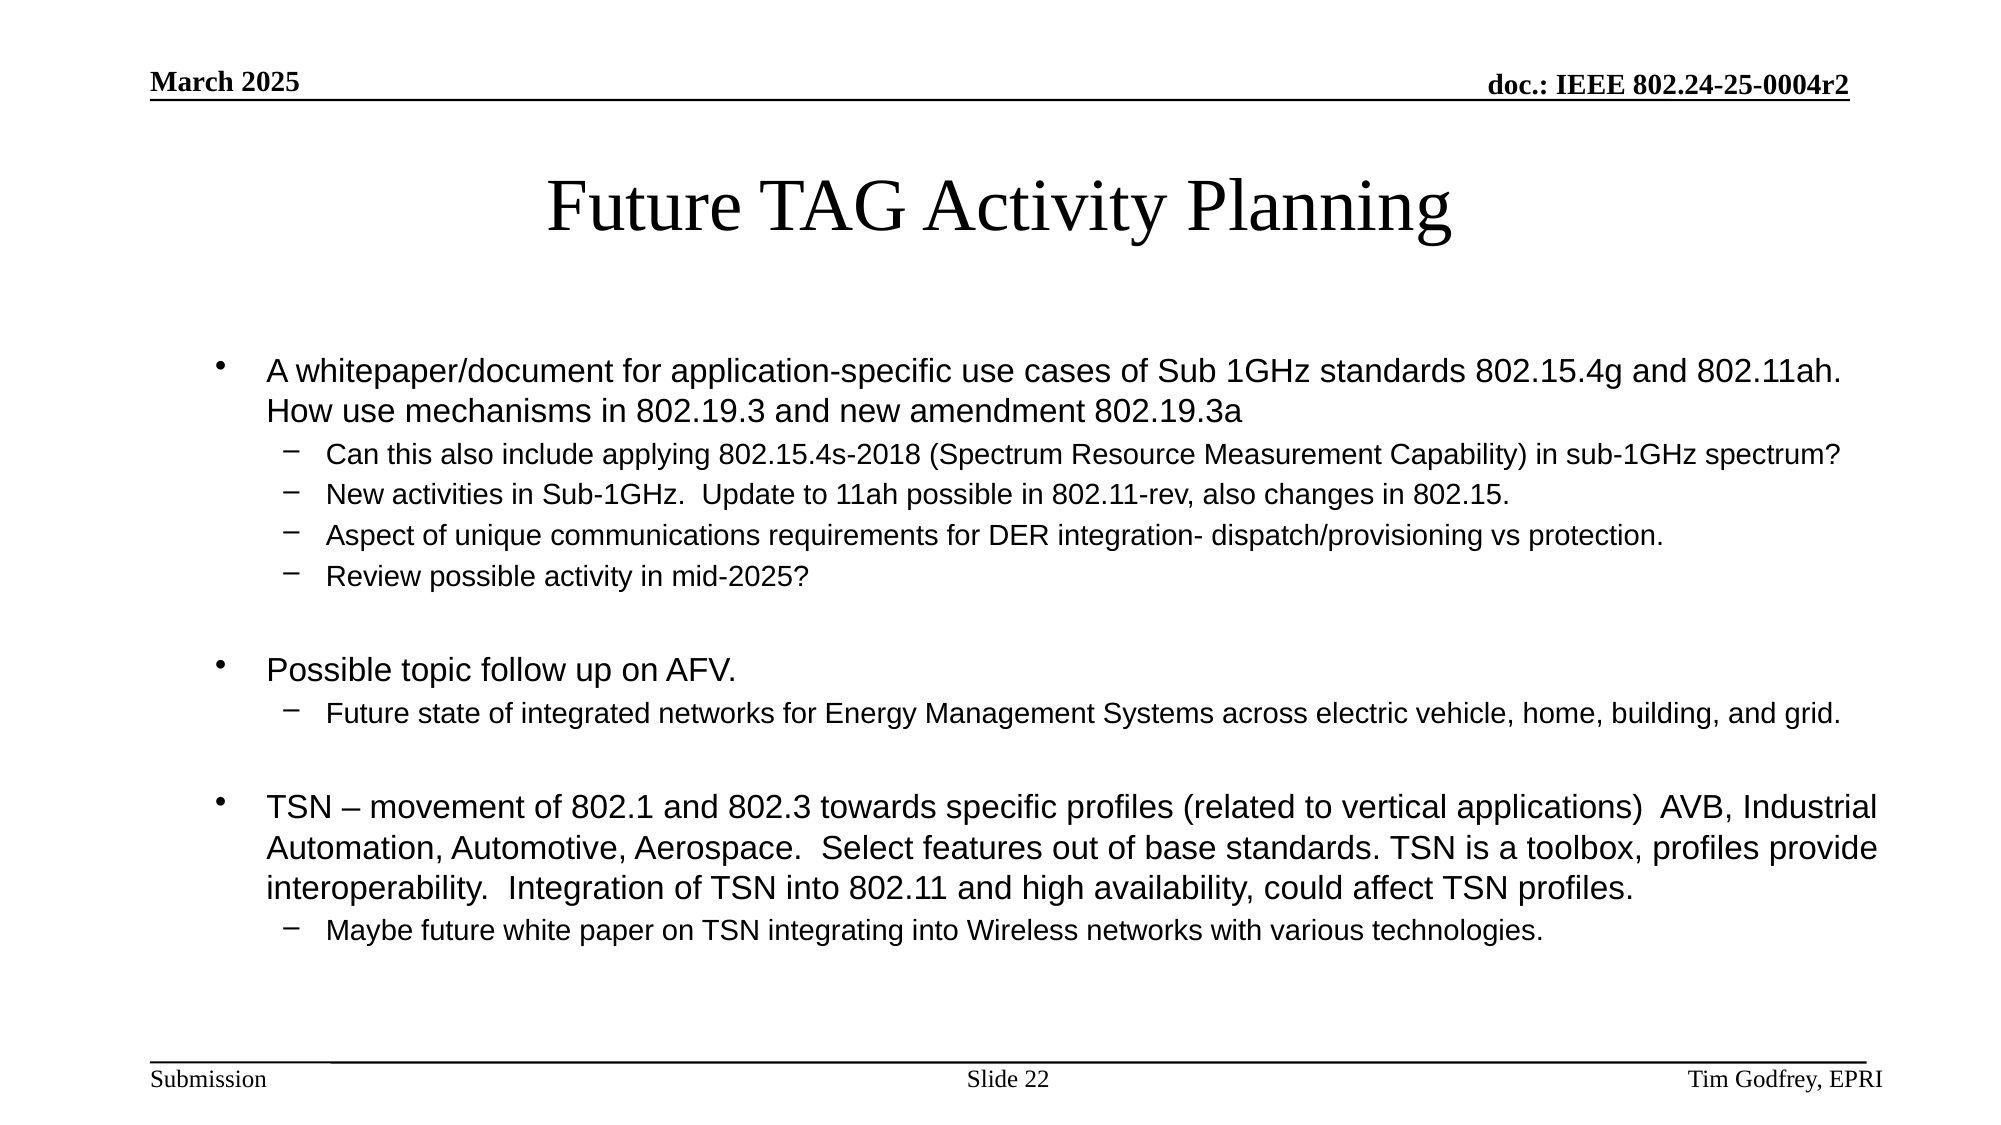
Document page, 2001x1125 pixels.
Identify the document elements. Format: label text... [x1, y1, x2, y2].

footer Tim Godfrey, EPRI [1200, 1062, 1884, 1108]
list A whitepaper/document for application-specific use cases of Sub 1GHz standards 802.15.4g and 802.11ah. How use mechanisms in 802.19.3 and new amendment 802.19.3a Can this also include applying 802.15.4s-2018 (Spectrum Resource Measurement Capability) in sub-1GHz spectrum? New activities in Sub-1GHz. Update to 11ah possible in 802.11-rev, also changes in 802.15. Aspect of unique communications requirements for DER integration- dispatch/provisioning vs protection. Review possible activity in mid-2025? Possible topic follow up on AFV. Future state of integrated networks for Energy Management Systems across electric vehicle, home, building, and grid. TSN – movement of 802.1 and 802.3 towards specific profiles (related to vertical applications) AVB, Industrial Automation, Automotive, Aerospace. Select features out of base standards. TSN is a toolbox, profiles provide interoperability. Integration of TSN into 802.11 and high availability, could affect TSN profiles. Maybe future white paper on TSN integrating into Wireless networks with various technologies. [200, 299, 1900, 1038]
title Future TAG Activity Planning [150, 112, 1850, 288]
slide_number Slide 22 [966, 1062, 1051, 1093]
